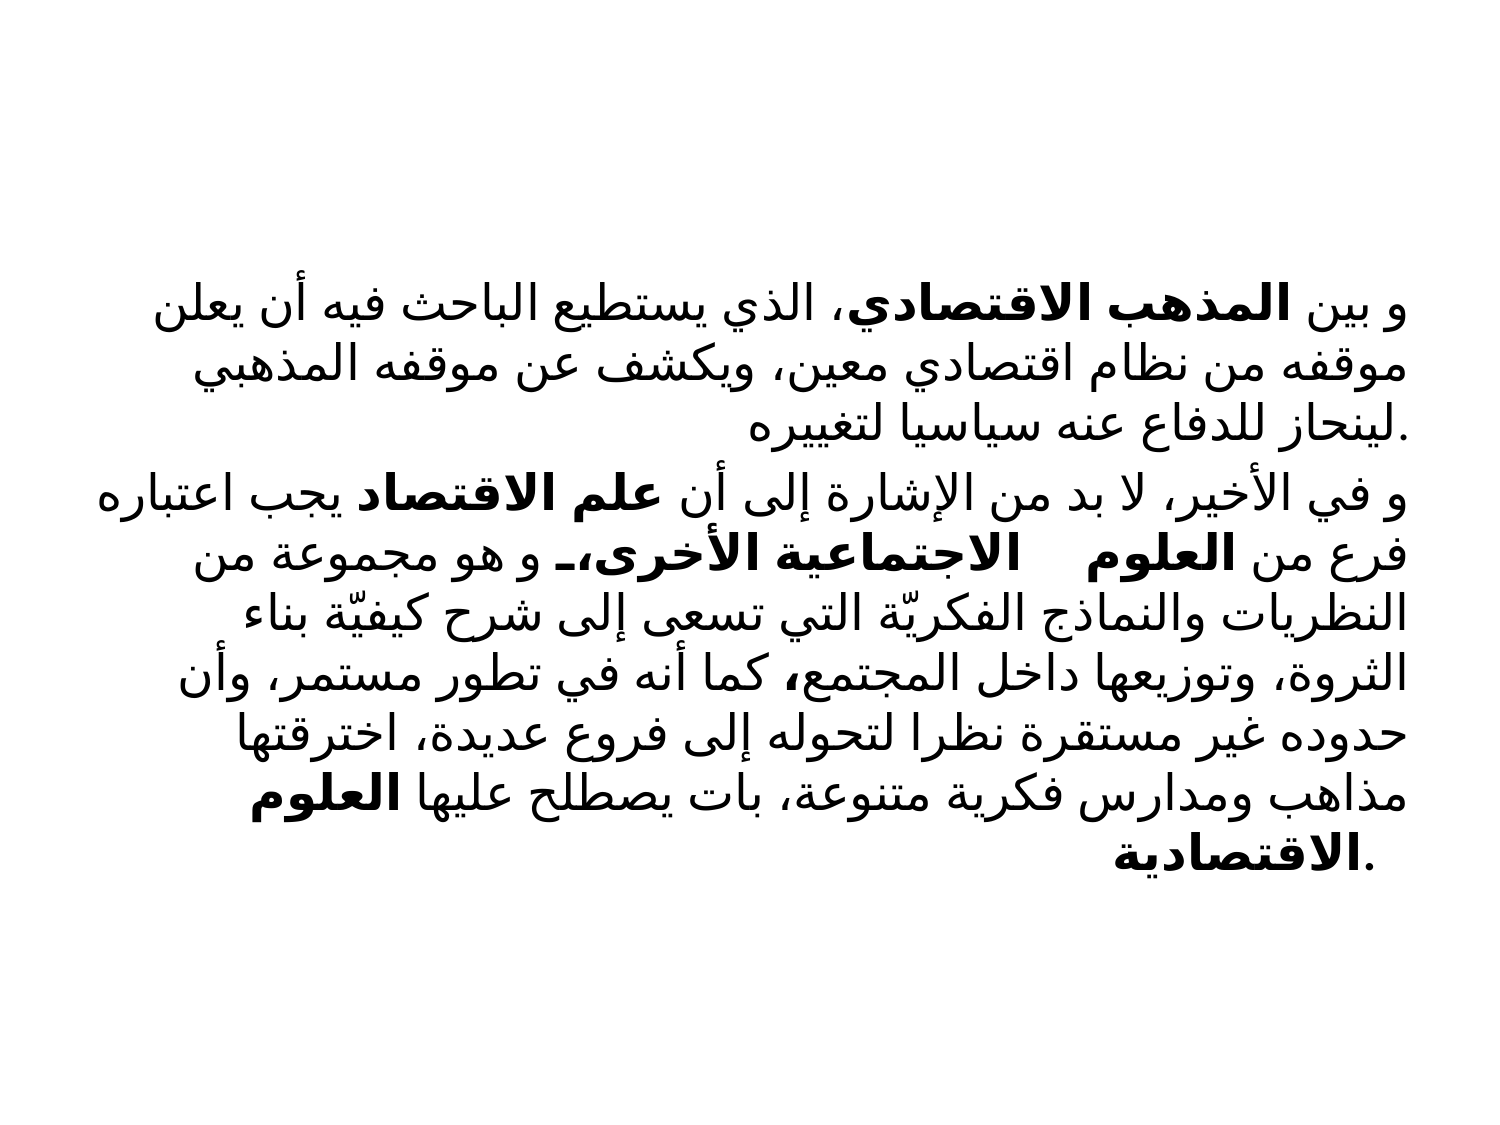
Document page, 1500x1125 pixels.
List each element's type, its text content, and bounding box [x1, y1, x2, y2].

list و بين المذهب الاقتصادي، الذي يستطيع الباحث فيه أن يعلن موقفه من نظام اقتصادي معين، ويكشف عن موقفه المذهبي لينحاز للدفاع عنه سياسيا لتغييره. و في الأخير، لا بد من الإشارة إلى أن علم الاقتصاد يجب اعتباره فرع من العلوم الاجتماعية الأخرى، و هو مجموعة من النظريات والنماذج الفكريّة التي تسعى إلى شرح كيفيّة بناء الثروة، وتوزيعها داخل المجتمع، كما أنه في تطور مستمر، وأن حدوده غير مستقرة نظرا لتحوله إلى فروع عديدة، اخترقتها مذاهب ومدارس فكرية متنوعة، بات يصطلح عليها العلوم الاقتصادية. [75, 262, 1425, 1005]
